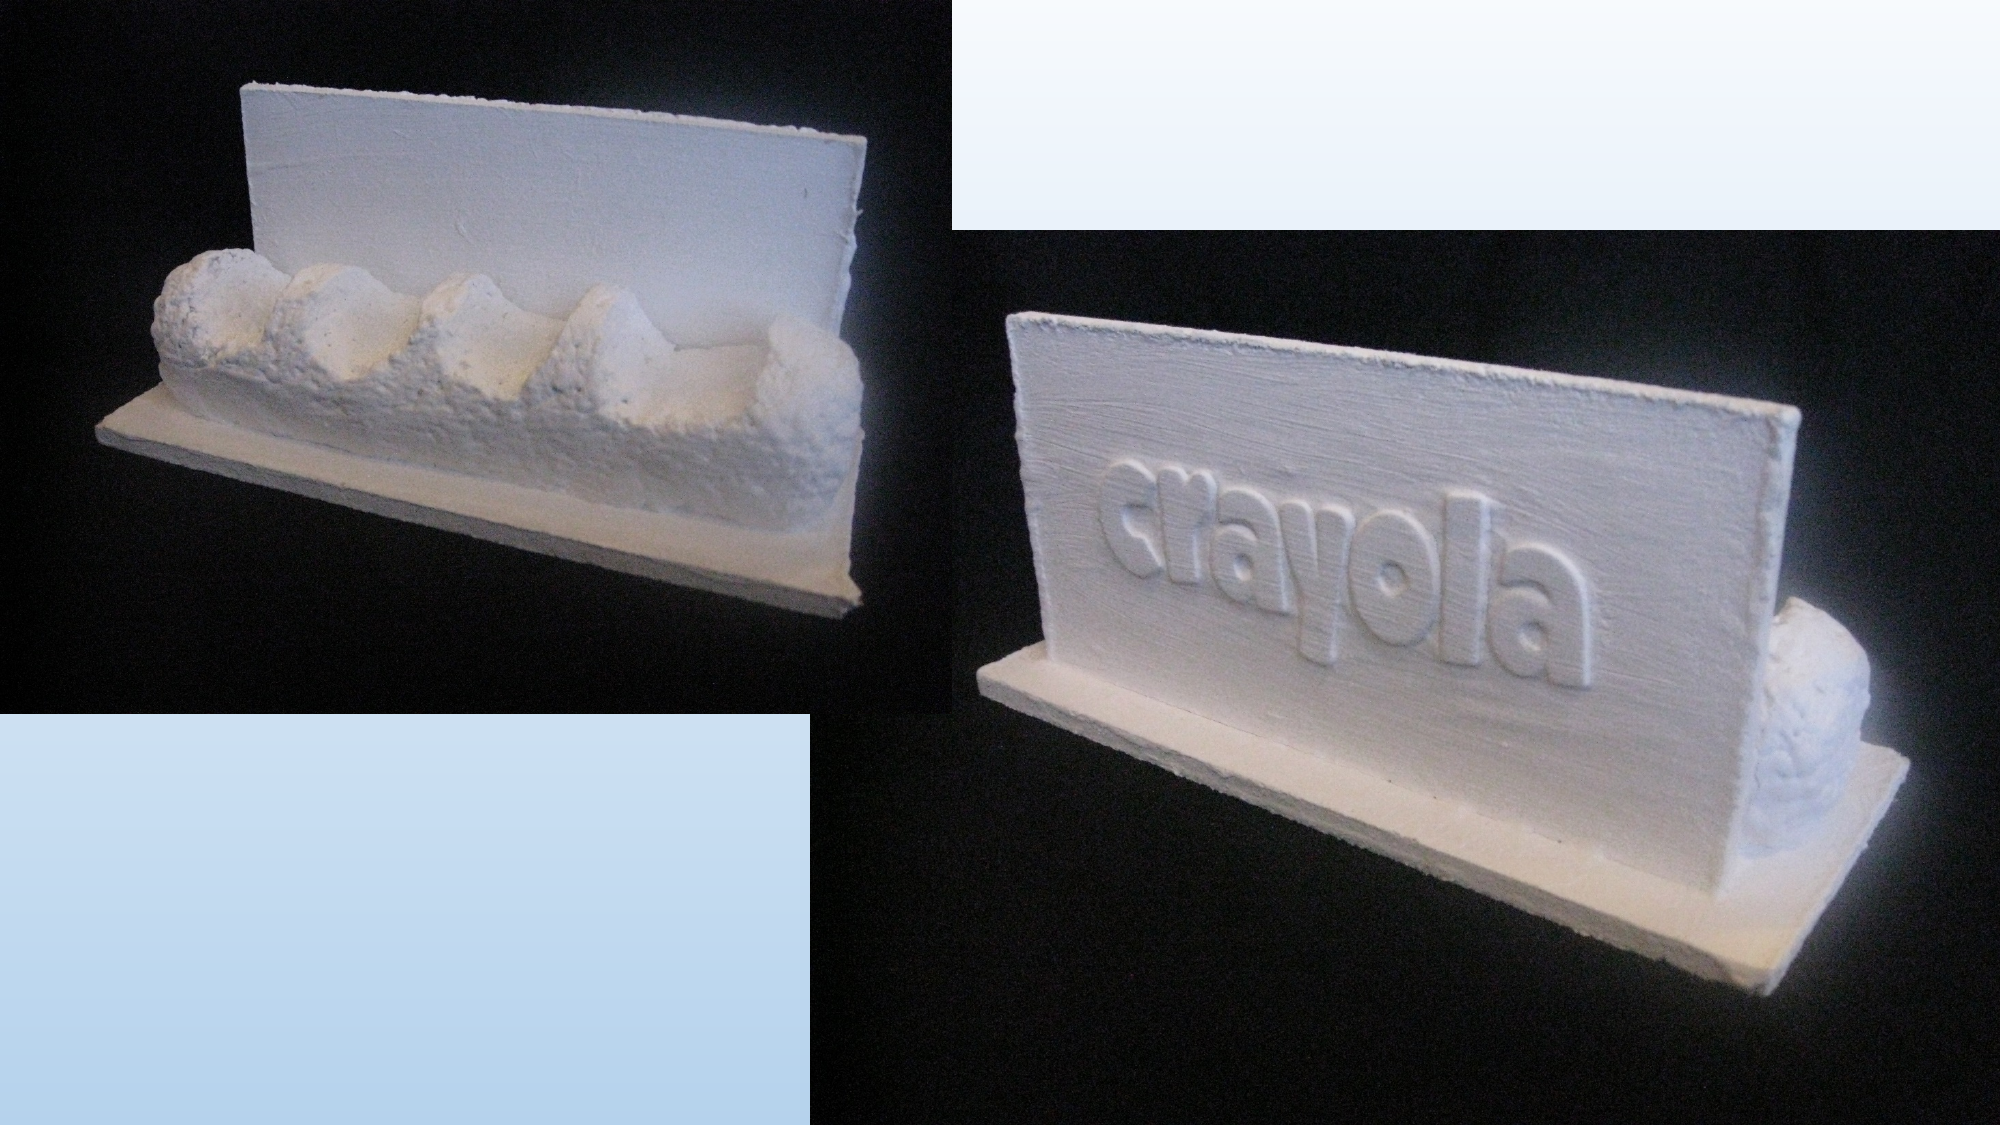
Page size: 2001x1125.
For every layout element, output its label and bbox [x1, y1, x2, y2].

list [0, 0, 952, 714]
picture [810, 230, 2000, 1125]
